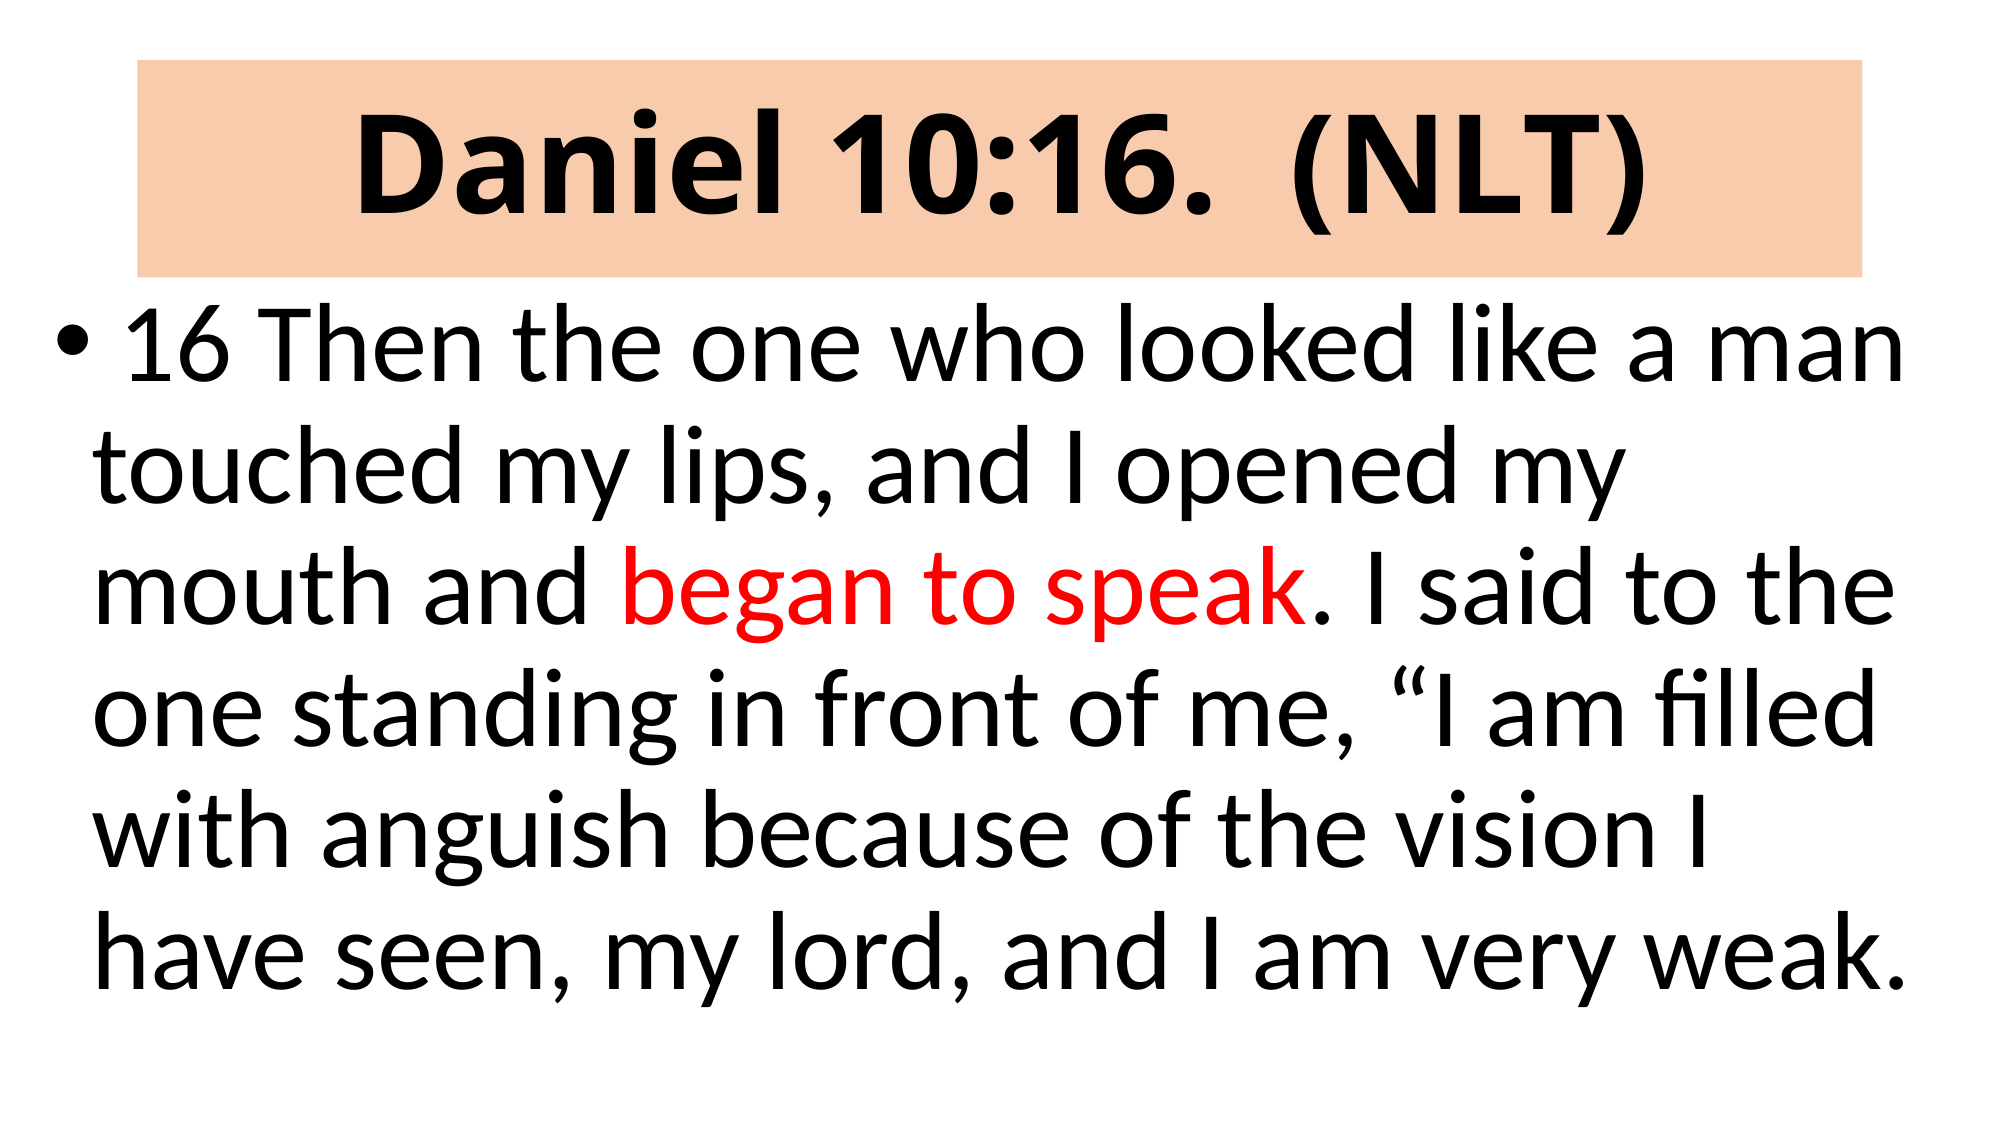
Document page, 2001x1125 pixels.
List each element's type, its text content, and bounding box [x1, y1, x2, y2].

list 16 Then the one who looked like a man touched my lips, and I opened my mouth and began to speak. I said to the one standing in front of me, “I am filled with anguish because of the vision I have seen, my lord, and I am very weak. [38, 277, 1962, 1072]
title Daniel 10:16. (NLT) [137, 59, 1863, 277]
